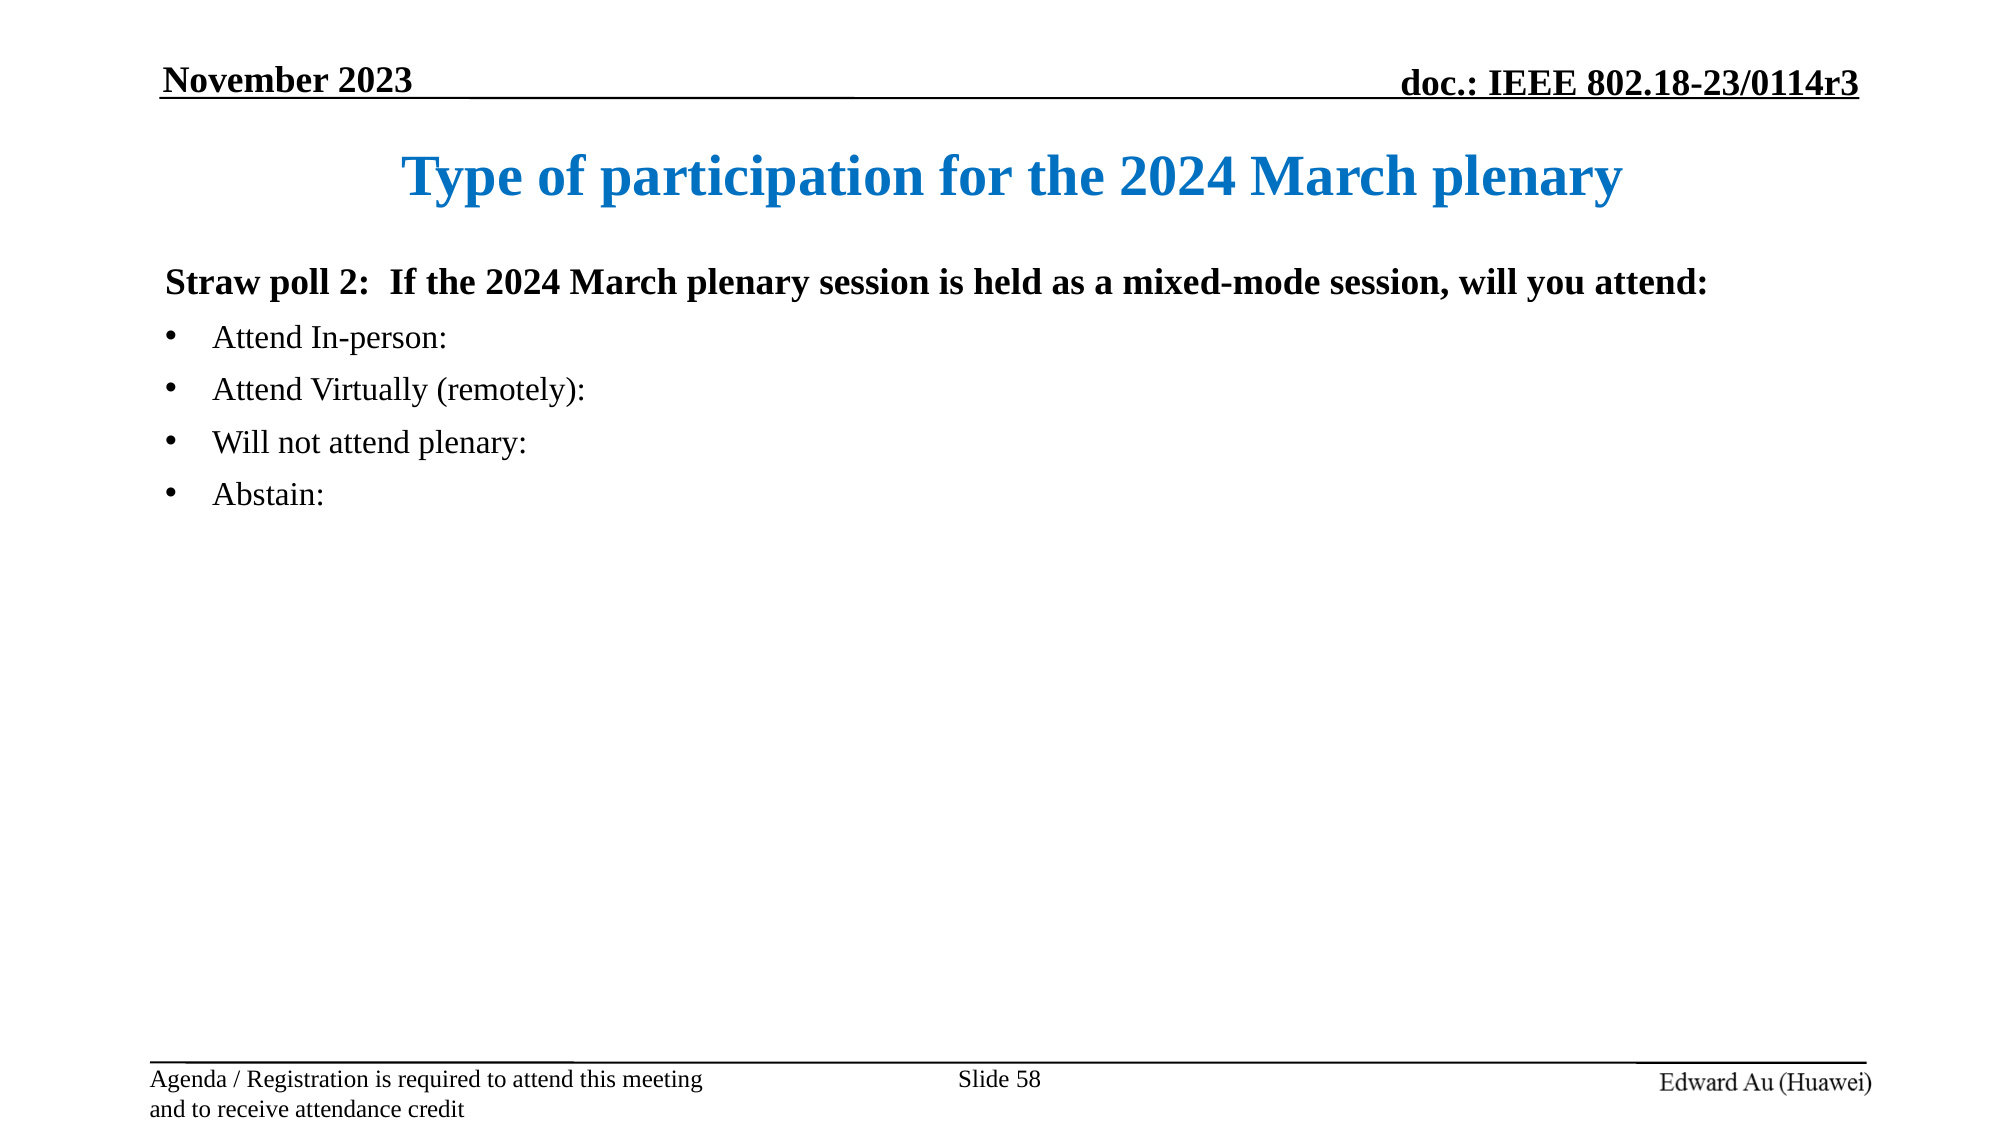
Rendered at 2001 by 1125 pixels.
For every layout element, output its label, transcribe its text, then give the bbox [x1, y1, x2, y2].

title Type of participation for the 2024 March plenary [162, 99, 1864, 246]
list Straw poll 2: If the 2024 March plenary session is held as a mixed-mode session, will you attend: Attend In-person: Attend Virtually (remotely): Will not attend plenary: Abstain: [149, 249, 1869, 925]
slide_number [162, 54, 663, 99]
picture [1174, 1058, 1887, 1113]
slide_number Slide 58 [933, 1061, 1067, 1123]
